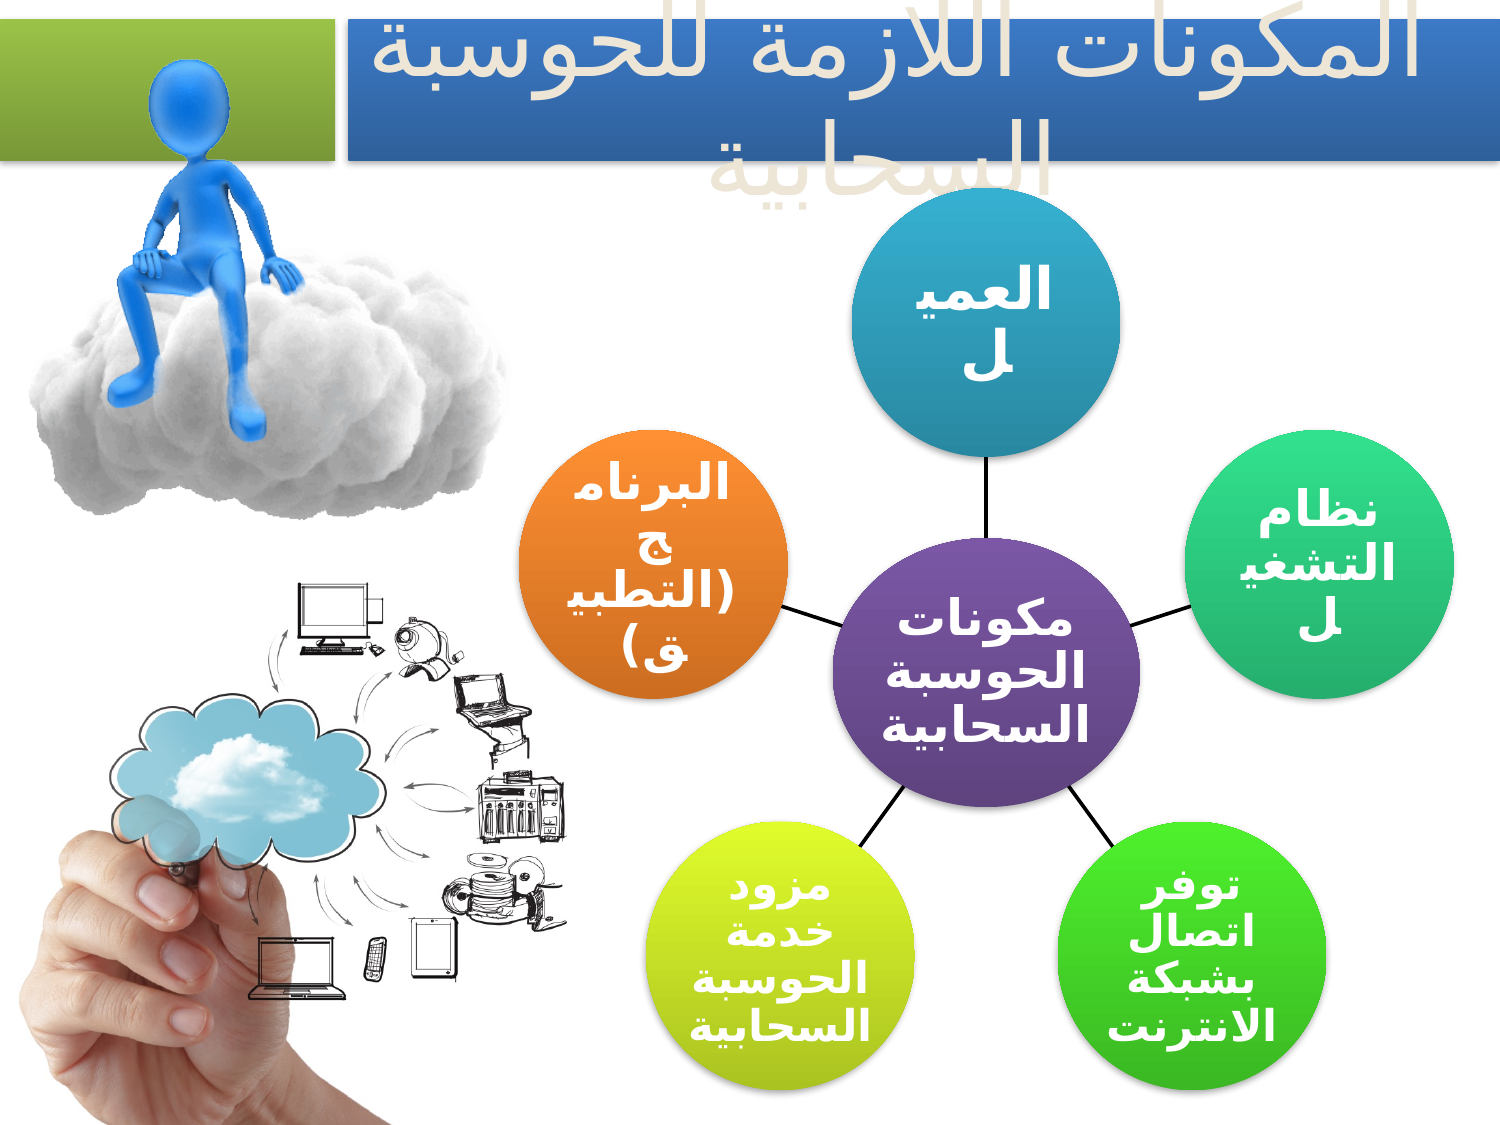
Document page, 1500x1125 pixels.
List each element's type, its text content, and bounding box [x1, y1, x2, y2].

title المكونات اللازمة للحوسبة السحابية [555, 30, 1447, 161]
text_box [182, 184, 1500, 1095]
picture [0, 0, 575, 1125]
